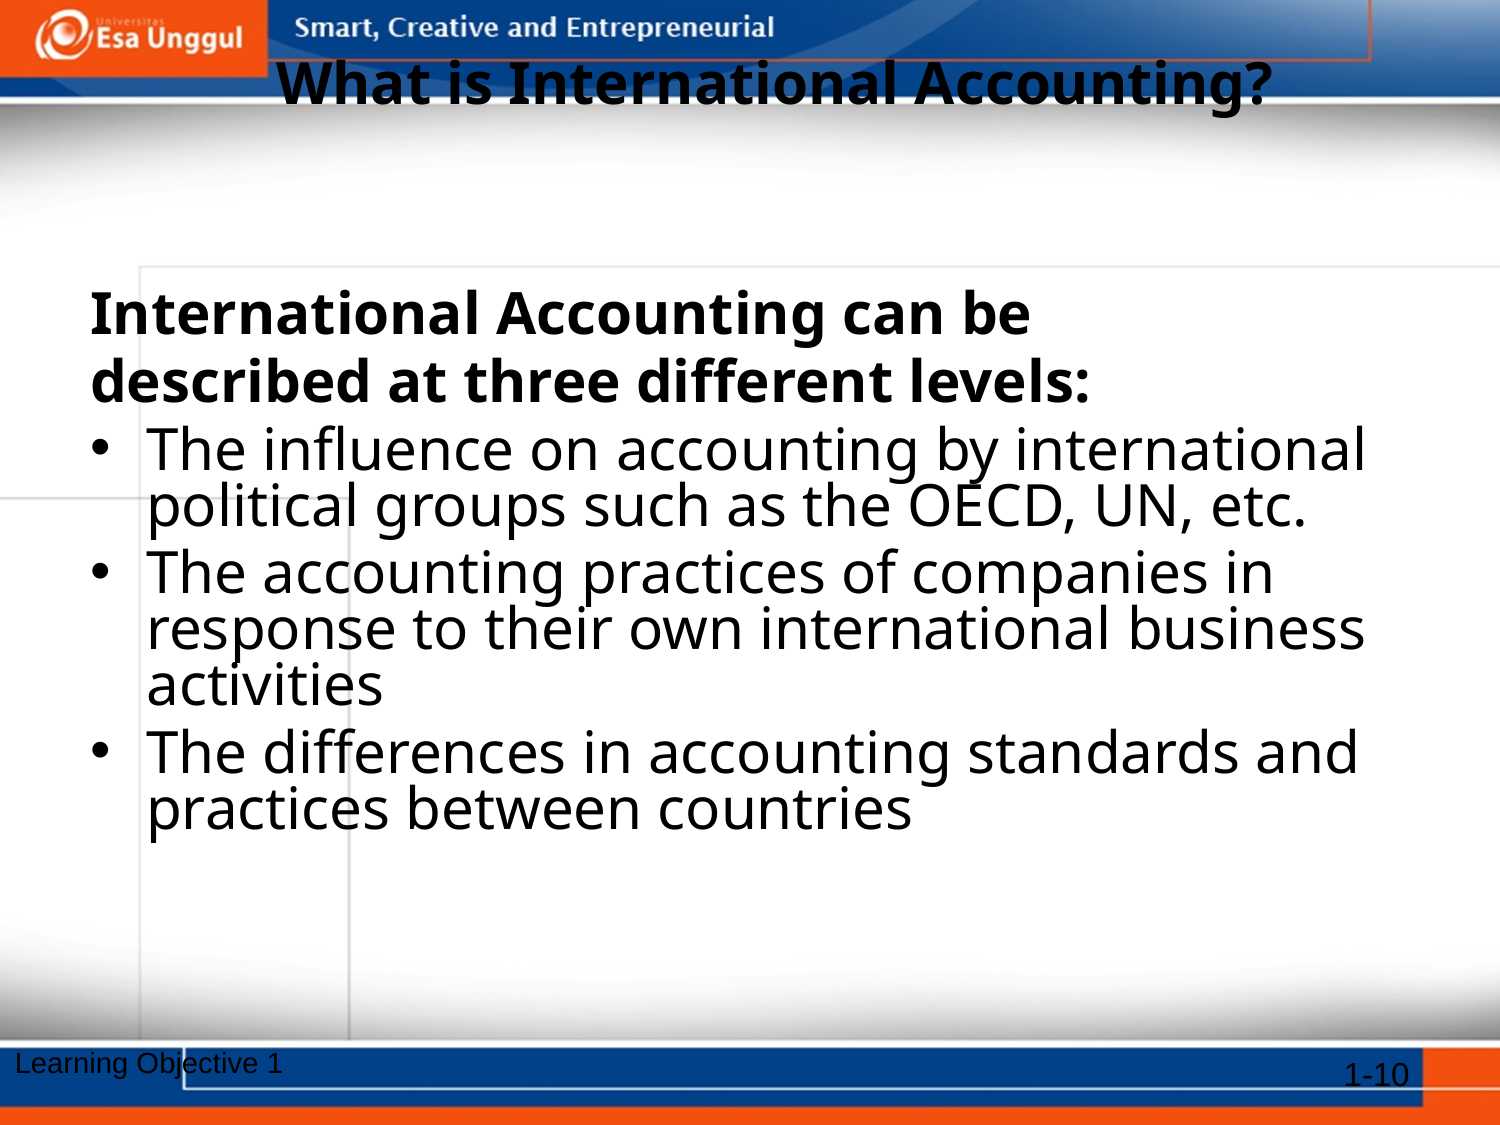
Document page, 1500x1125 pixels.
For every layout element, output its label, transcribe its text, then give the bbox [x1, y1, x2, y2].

picture [0, 0, 1500, 1125]
text_box Learning Objective 1 [0, 1037, 513, 1088]
title What is International Accounting? [99, 0, 1450, 163]
list International Accounting can be described at three different levels: The influence on accounting by international political groups such as the OECD, UN, etc. The accounting practices of companies in response to their own international business activities The differences in accounting standards and practices between countries [75, 282, 1425, 1025]
slide_number 1-10 [1250, 1042, 1425, 1103]
